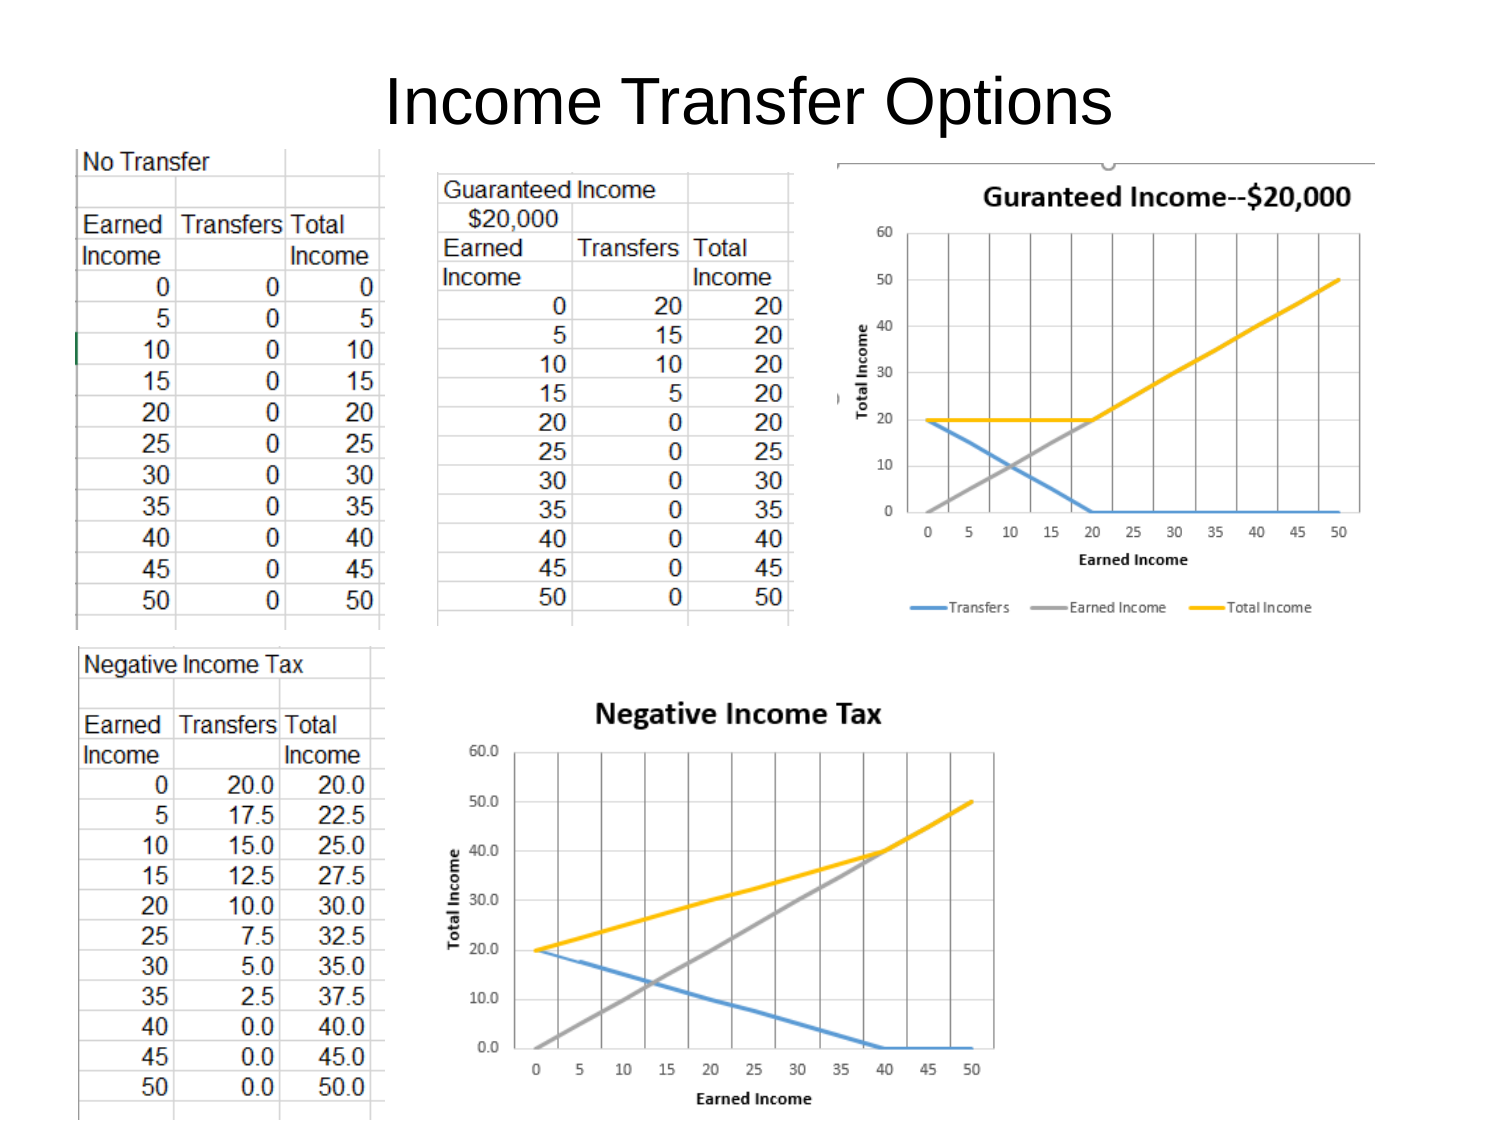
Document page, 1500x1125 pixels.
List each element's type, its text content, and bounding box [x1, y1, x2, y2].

picture [74, 149, 385, 630]
picture [78, 646, 385, 1120]
picture [837, 162, 1376, 622]
picture [437, 171, 794, 627]
picture [437, 682, 1013, 1120]
title Income Transfer Options [75, 45, 1425, 150]
